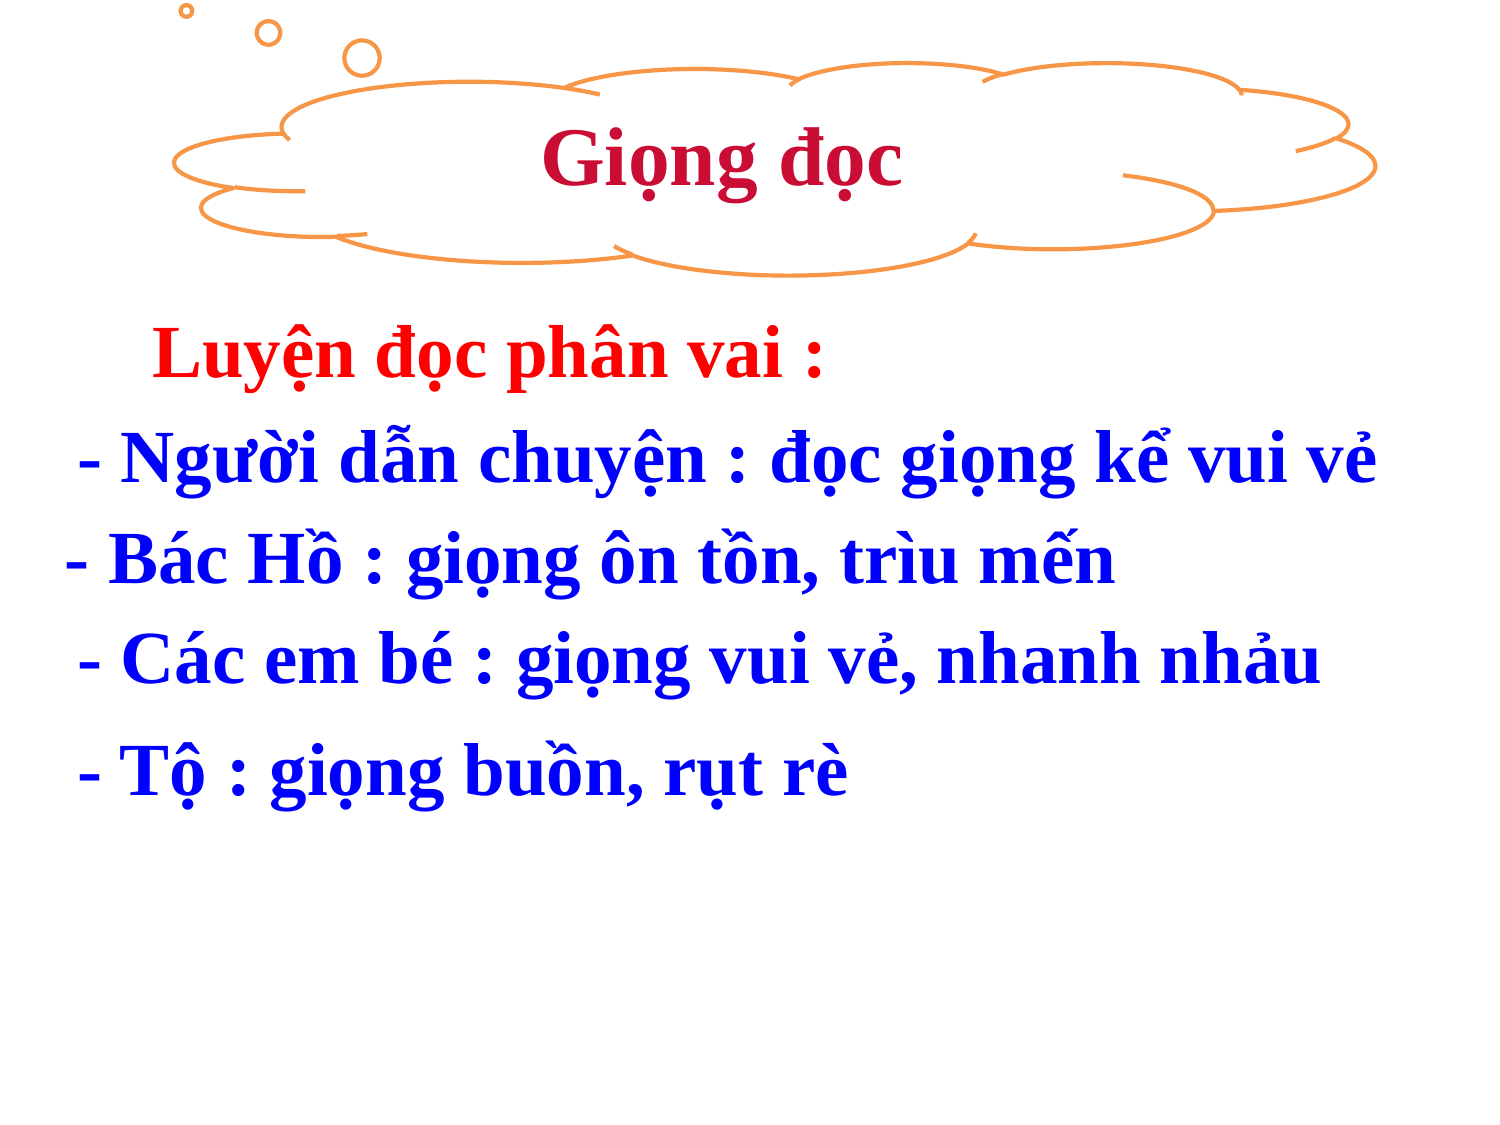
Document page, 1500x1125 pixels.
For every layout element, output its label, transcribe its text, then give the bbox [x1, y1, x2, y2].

text_box Giọng đọc [342, 38, 382, 78]
text_box - Người dẫn chuyện : đọc giọng kể vui vẻ [62, 400, 1400, 506]
text_box - Các em bé : giọng vui vẻ, nhanh nhảu [62, 600, 1413, 706]
text_box - Bác Hồ : giọng ôn tồn, trìu mến [50, 500, 1275, 606]
text_box Giọng đọc [171, 60, 1378, 278]
text_box Giọng đọc [254, 19, 283, 47]
text_box Luyện đọc phân vai : [137, 294, 875, 400]
text_box Giọng đọc [178, 2, 195, 19]
text_box - Tộ : giọng buồn, rụt rè [62, 713, 1013, 818]
